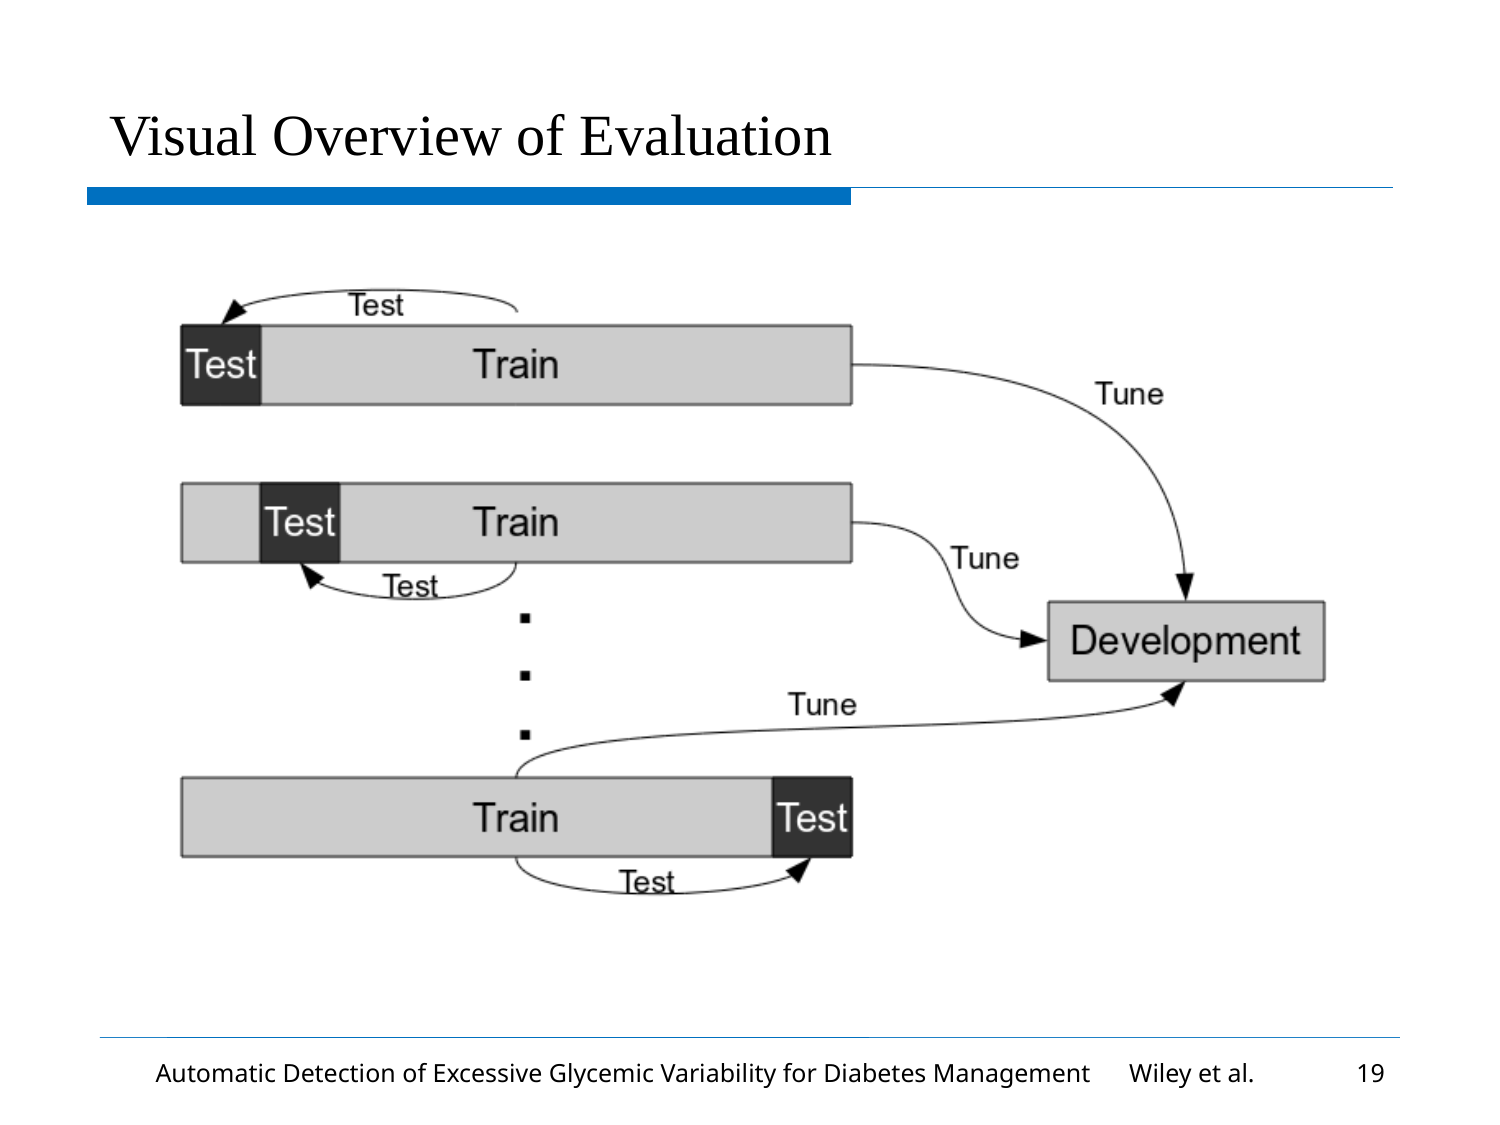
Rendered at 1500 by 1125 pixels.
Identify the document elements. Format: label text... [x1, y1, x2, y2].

picture [159, 224, 1341, 1013]
slide_number 19 [1324, 1049, 1401, 1088]
title Visual Overview of Evaluation [93, 49, 1413, 176]
footer Automatic Detection of Excessive Glycemic Variability for Diabetes Management Wiley et al. [87, 1049, 1324, 1088]
